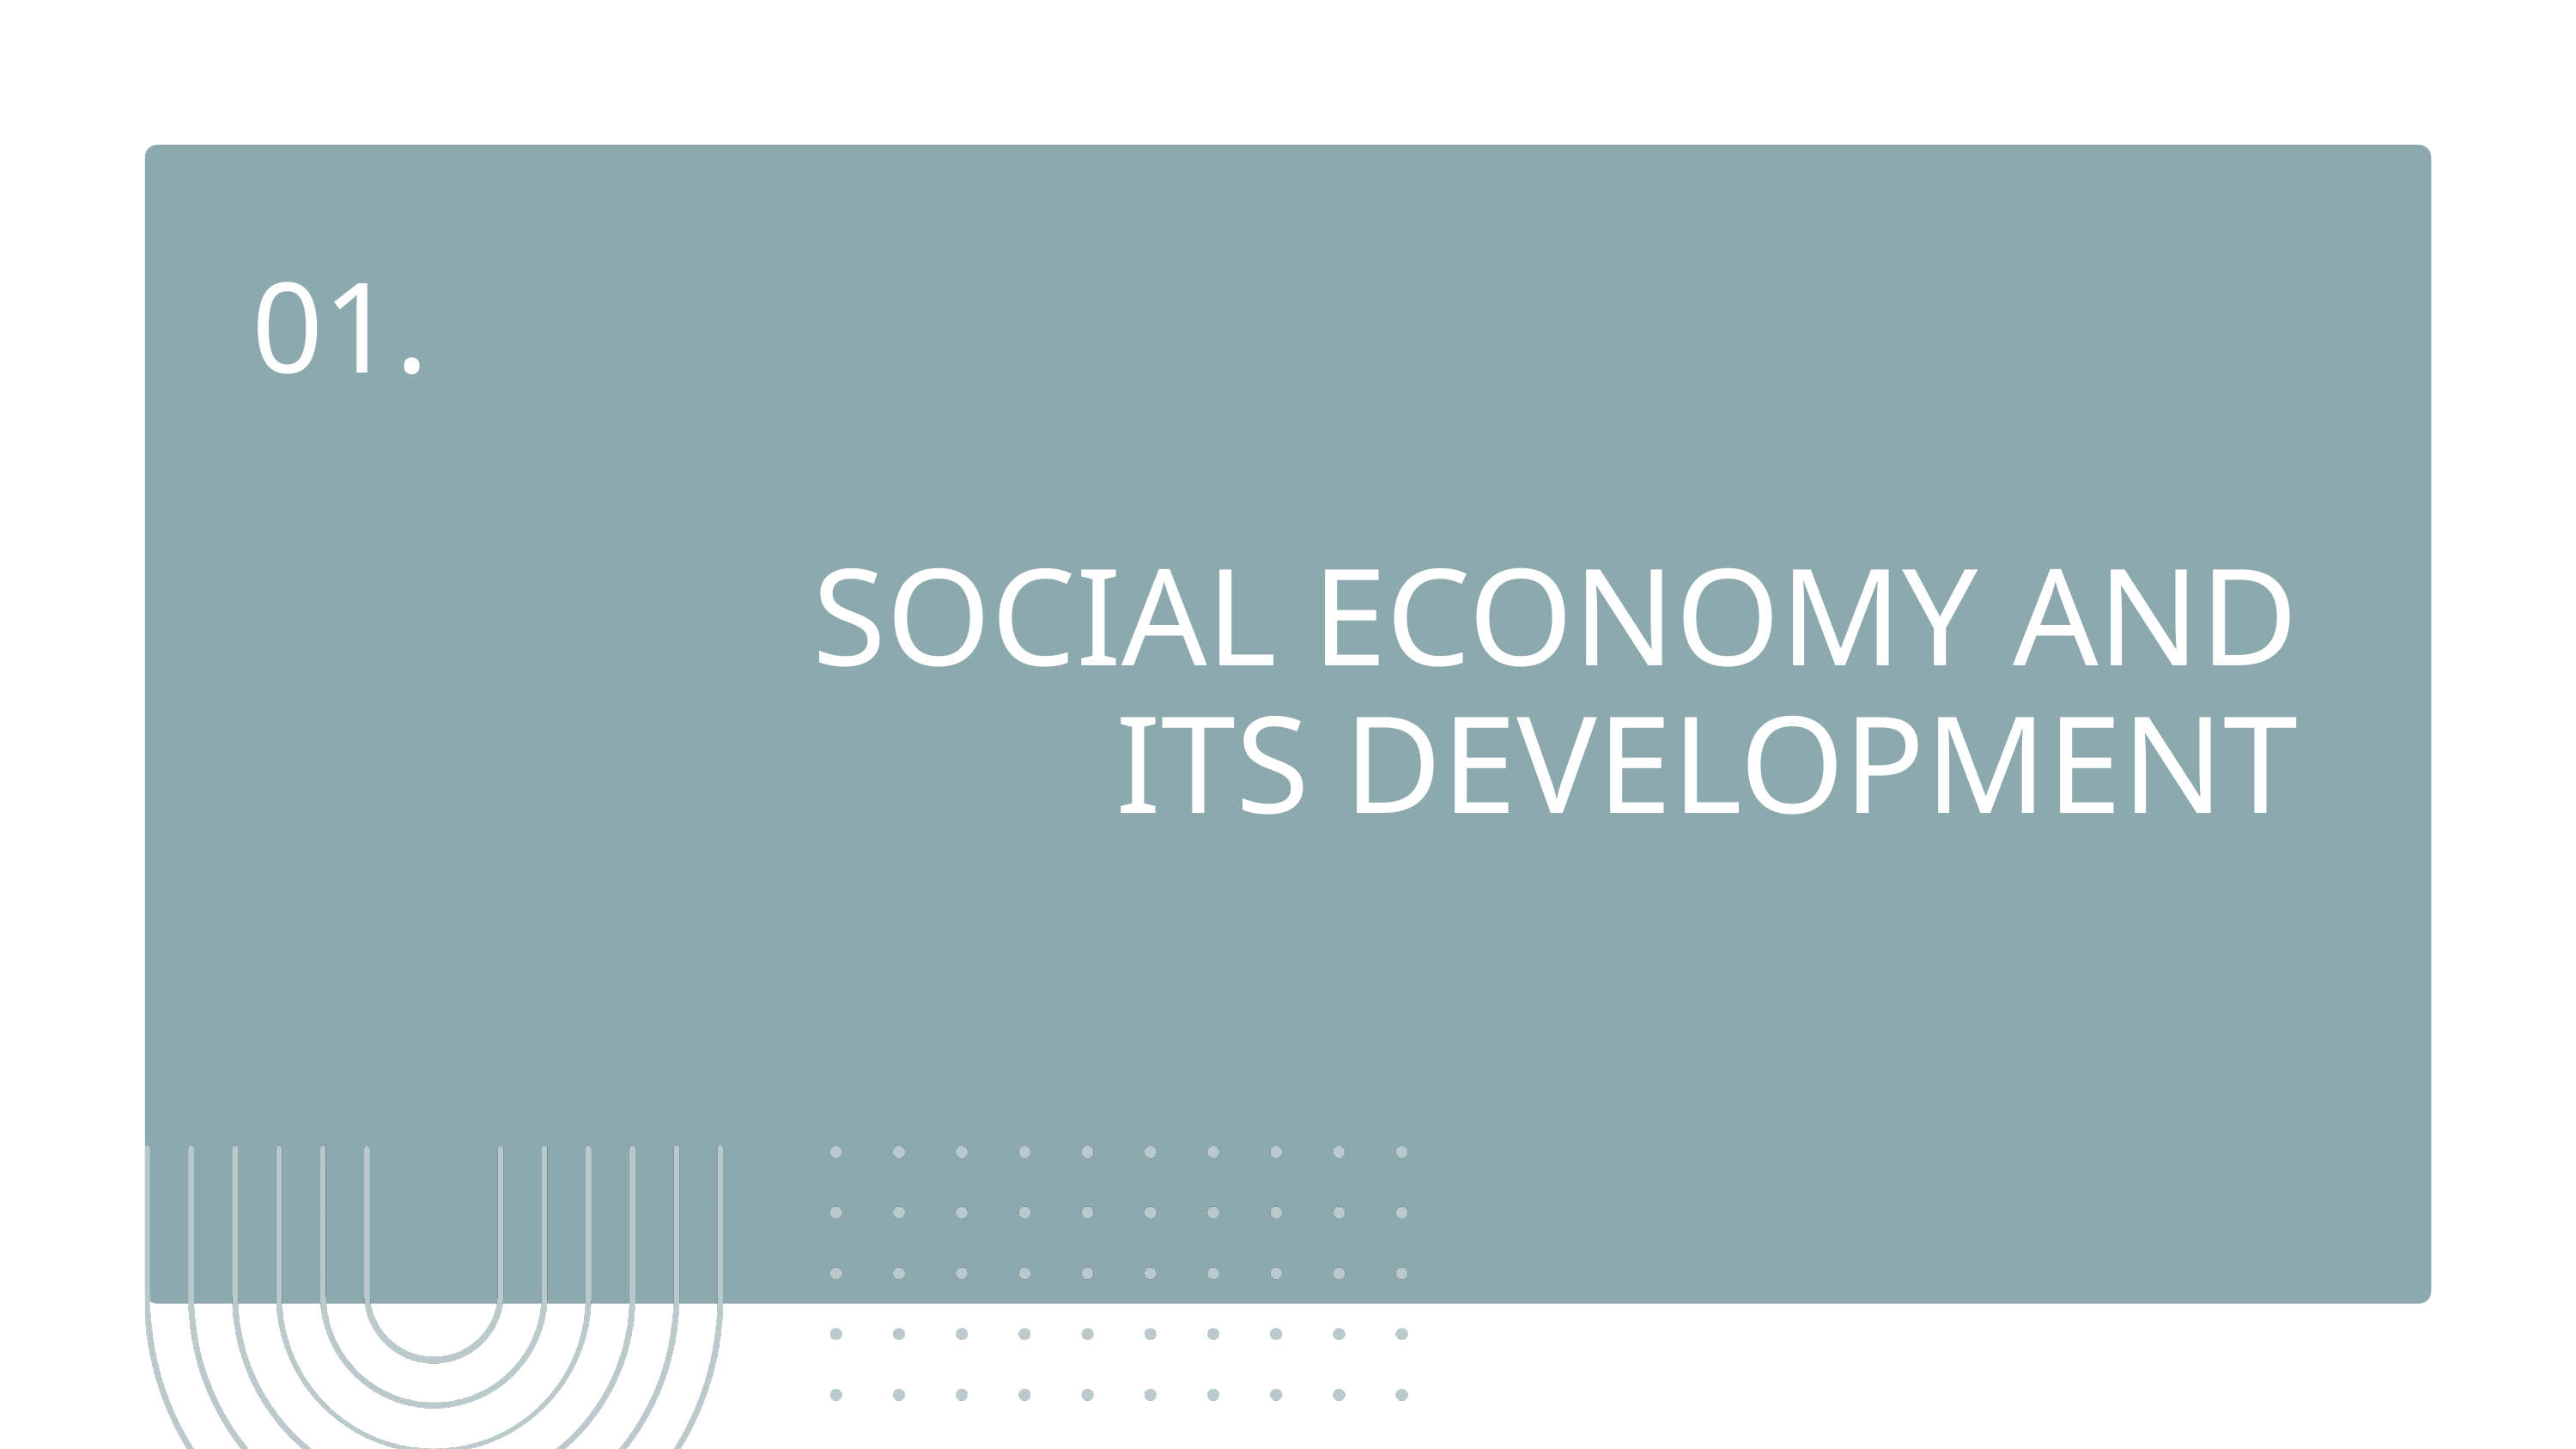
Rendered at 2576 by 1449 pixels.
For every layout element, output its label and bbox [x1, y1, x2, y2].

text_box [144, 144, 2432, 1304]
text_box [144, 1310, 723, 1449]
text_box [829, 1311, 1408, 1449]
